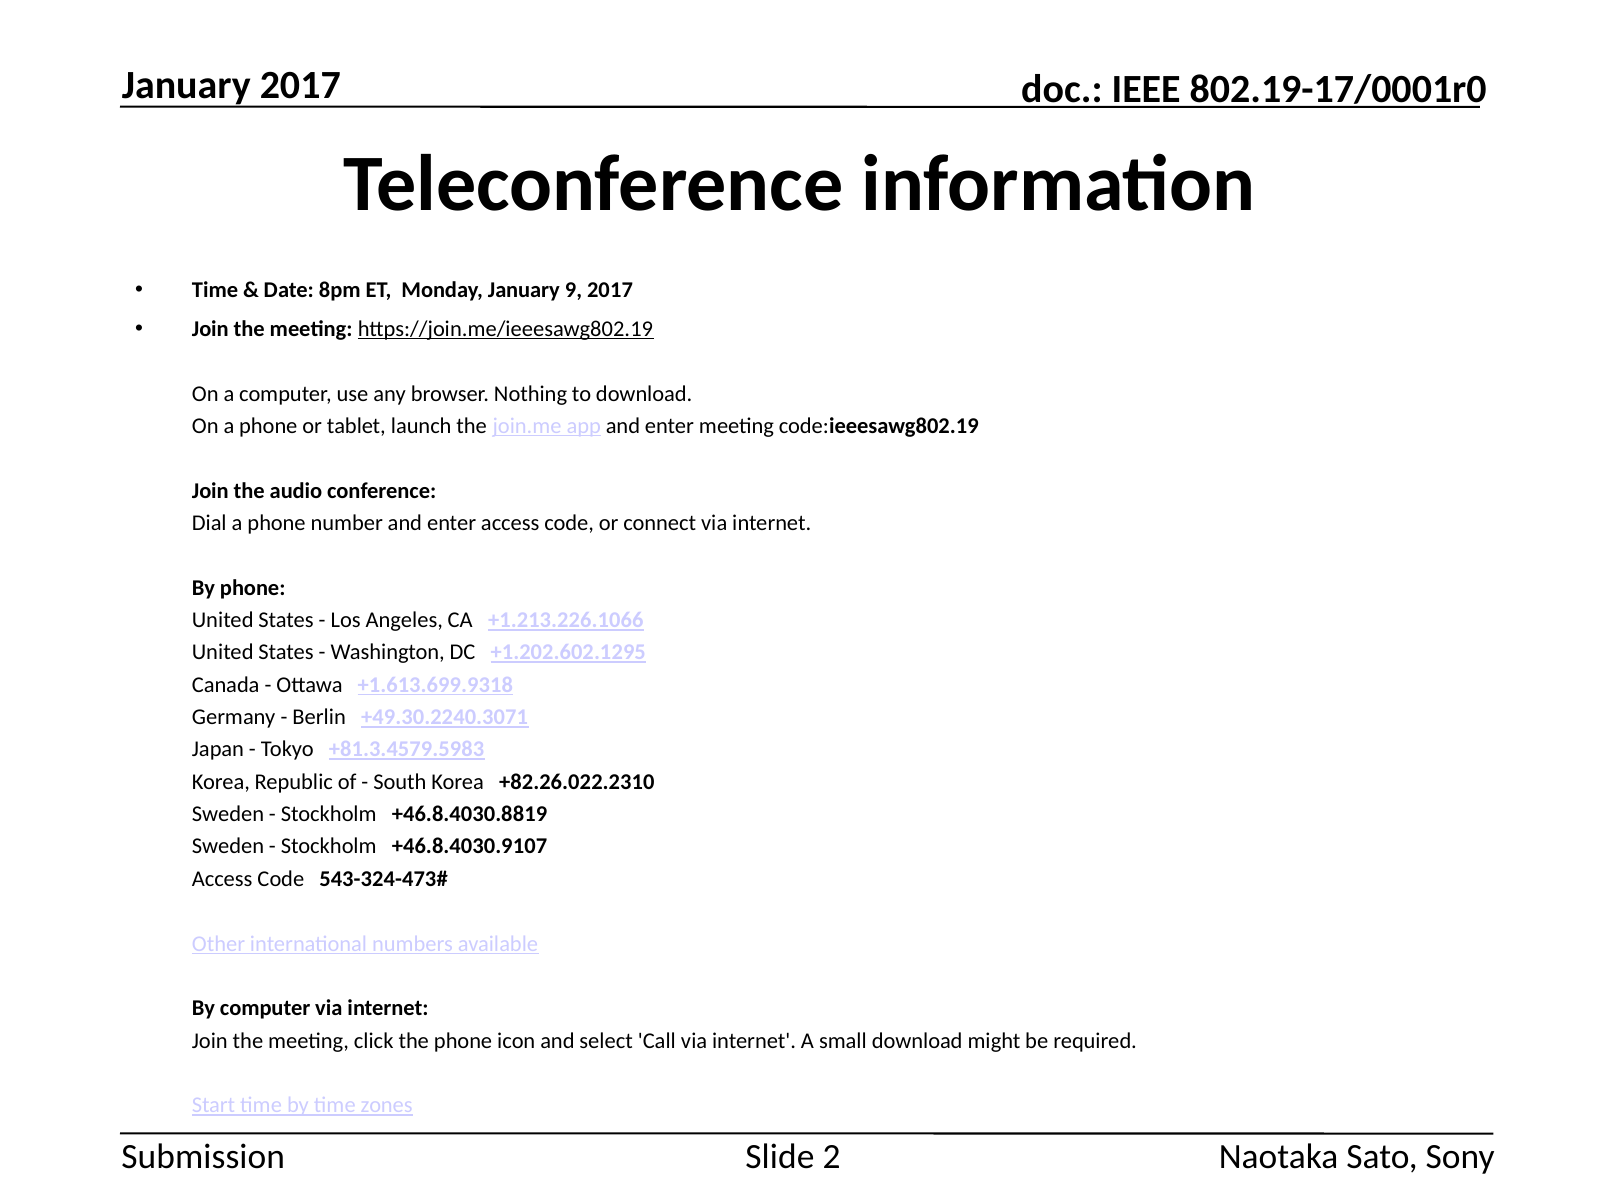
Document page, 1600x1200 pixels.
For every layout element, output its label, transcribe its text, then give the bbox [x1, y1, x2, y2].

title Teleconference information [119, 119, 1480, 238]
slide_number Slide 2 [733, 1132, 854, 1197]
footer Naotaka Sato, Sony [937, 1132, 1495, 1174]
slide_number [121, 58, 451, 107]
list Time & Date: 8pm ET, Monday, January 9, 2017 Join the meeting: https://join.me/ieeesawg802.19 On a computer, use any browser. Nothing to download. On a phone or tablet, launch the join.me app and enter meeting code:ieeesawg802.19 Join the audio conference: Dial a phone number and enter access code, or connect via internet. By phone: United States - Los Angeles, CA +1.213.226.1066 United States - Washington, DC +1.202.602.1295 Canada - Ottawa +1.613.699.9318 Germany - Berlin +49.30.2240.3071 Japan - Tokyo +81.3.4579.5983 Korea, Republic of - South Korea +82.26.022.2310 Sweden - Stockholm +46.8.4030.8819 Sweden - Stockholm +46.8.4030.9107 Access Code 543-324-473# Other international numbers available By computer via internet: Join the meeting, click the phone icon and select 'Call via internet'. A small download might be required. Start time by time zones [119, 262, 1480, 1126]
